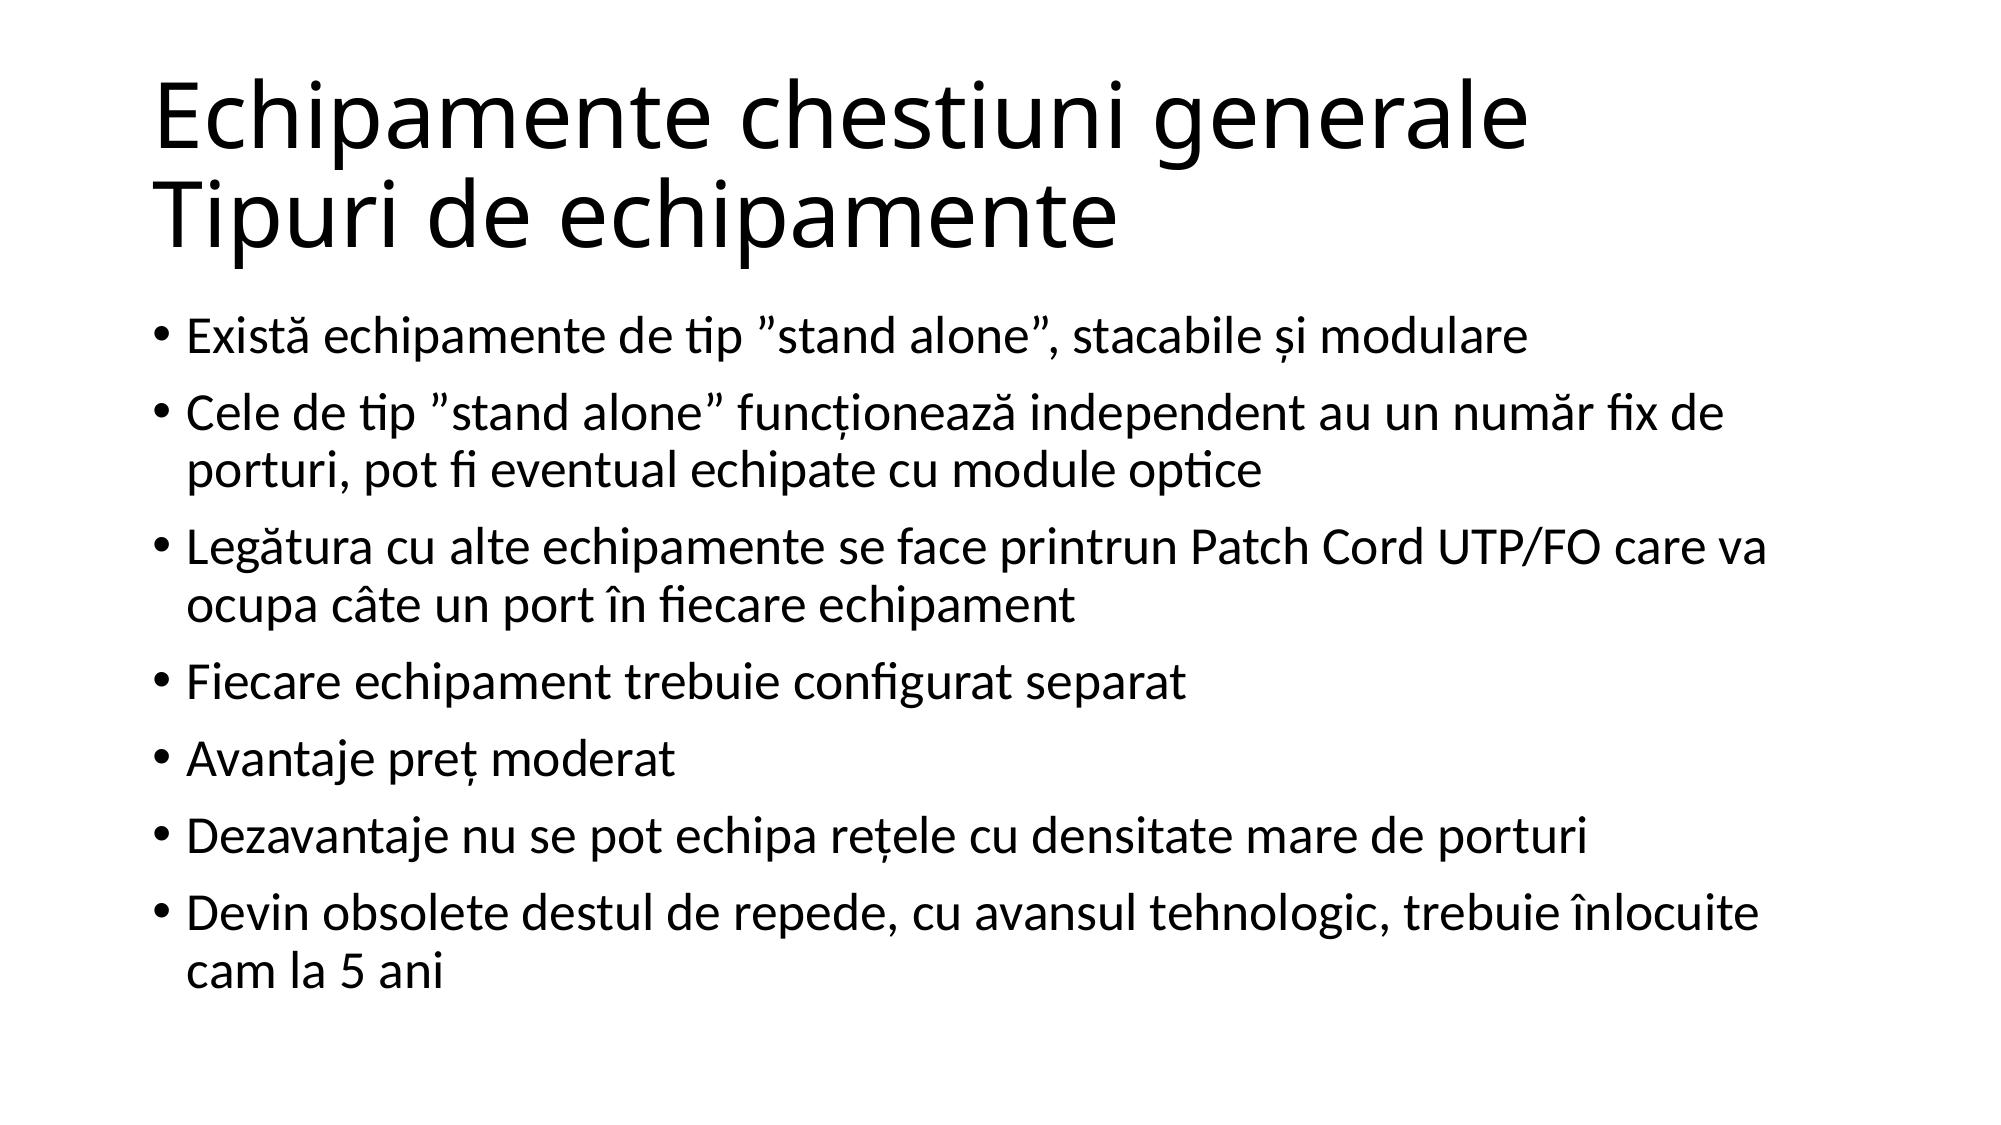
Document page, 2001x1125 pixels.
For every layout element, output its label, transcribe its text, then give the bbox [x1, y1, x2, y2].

list Există echipamente de tip ”stand alone”, stacabile și modulare Cele de tip ”stand alone” funcționează independent au un număr fix de porturi, pot fi eventual echipate cu module optice Legătura cu alte echipamente se face printrun Patch Cord UTP/FO care va ocupa câte un port în fiecare echipament Fiecare echipament trebuie configurat separat Avantaje preț moderat Dezavantaje nu se pot echipa rețele cu densitate mare de porturi Devin obsolete destul de repede, cu avansul tehnologic, trebuie înlocuite cam la 5 ani [137, 299, 1863, 1014]
title Echipamente chestiuni generale Tipuri de echipamente [137, 59, 1863, 278]
